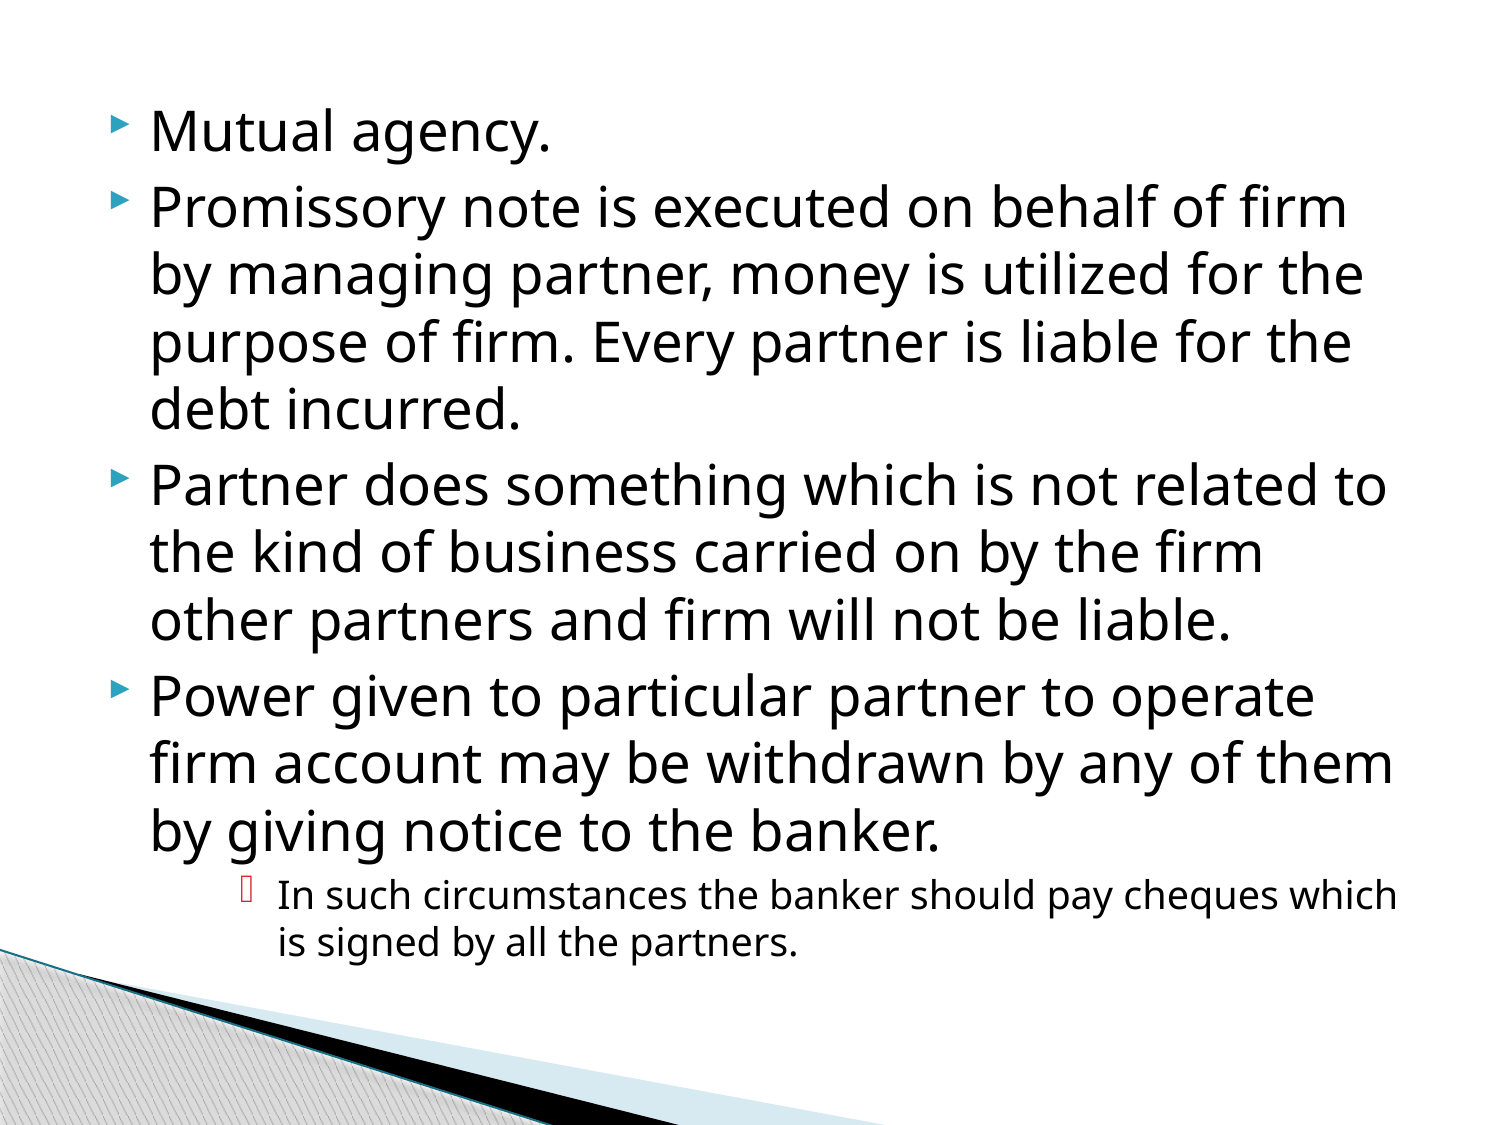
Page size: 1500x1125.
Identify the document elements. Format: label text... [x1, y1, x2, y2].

list Mutual agency. Promissory note is executed on behalf of firm by managing partner, money is utilized for the purpose of firm. Every partner is liable for the debt incurred. Partner does something which is not related to the kind of business carried on by the firm other partners and firm will not be liable. Power given to particular partner to operate firm account may be withdrawn by any of them by giving notice to the banker. In such circumstances the banker should pay cheques which is signed by all the partners. [75, 87, 1425, 986]
